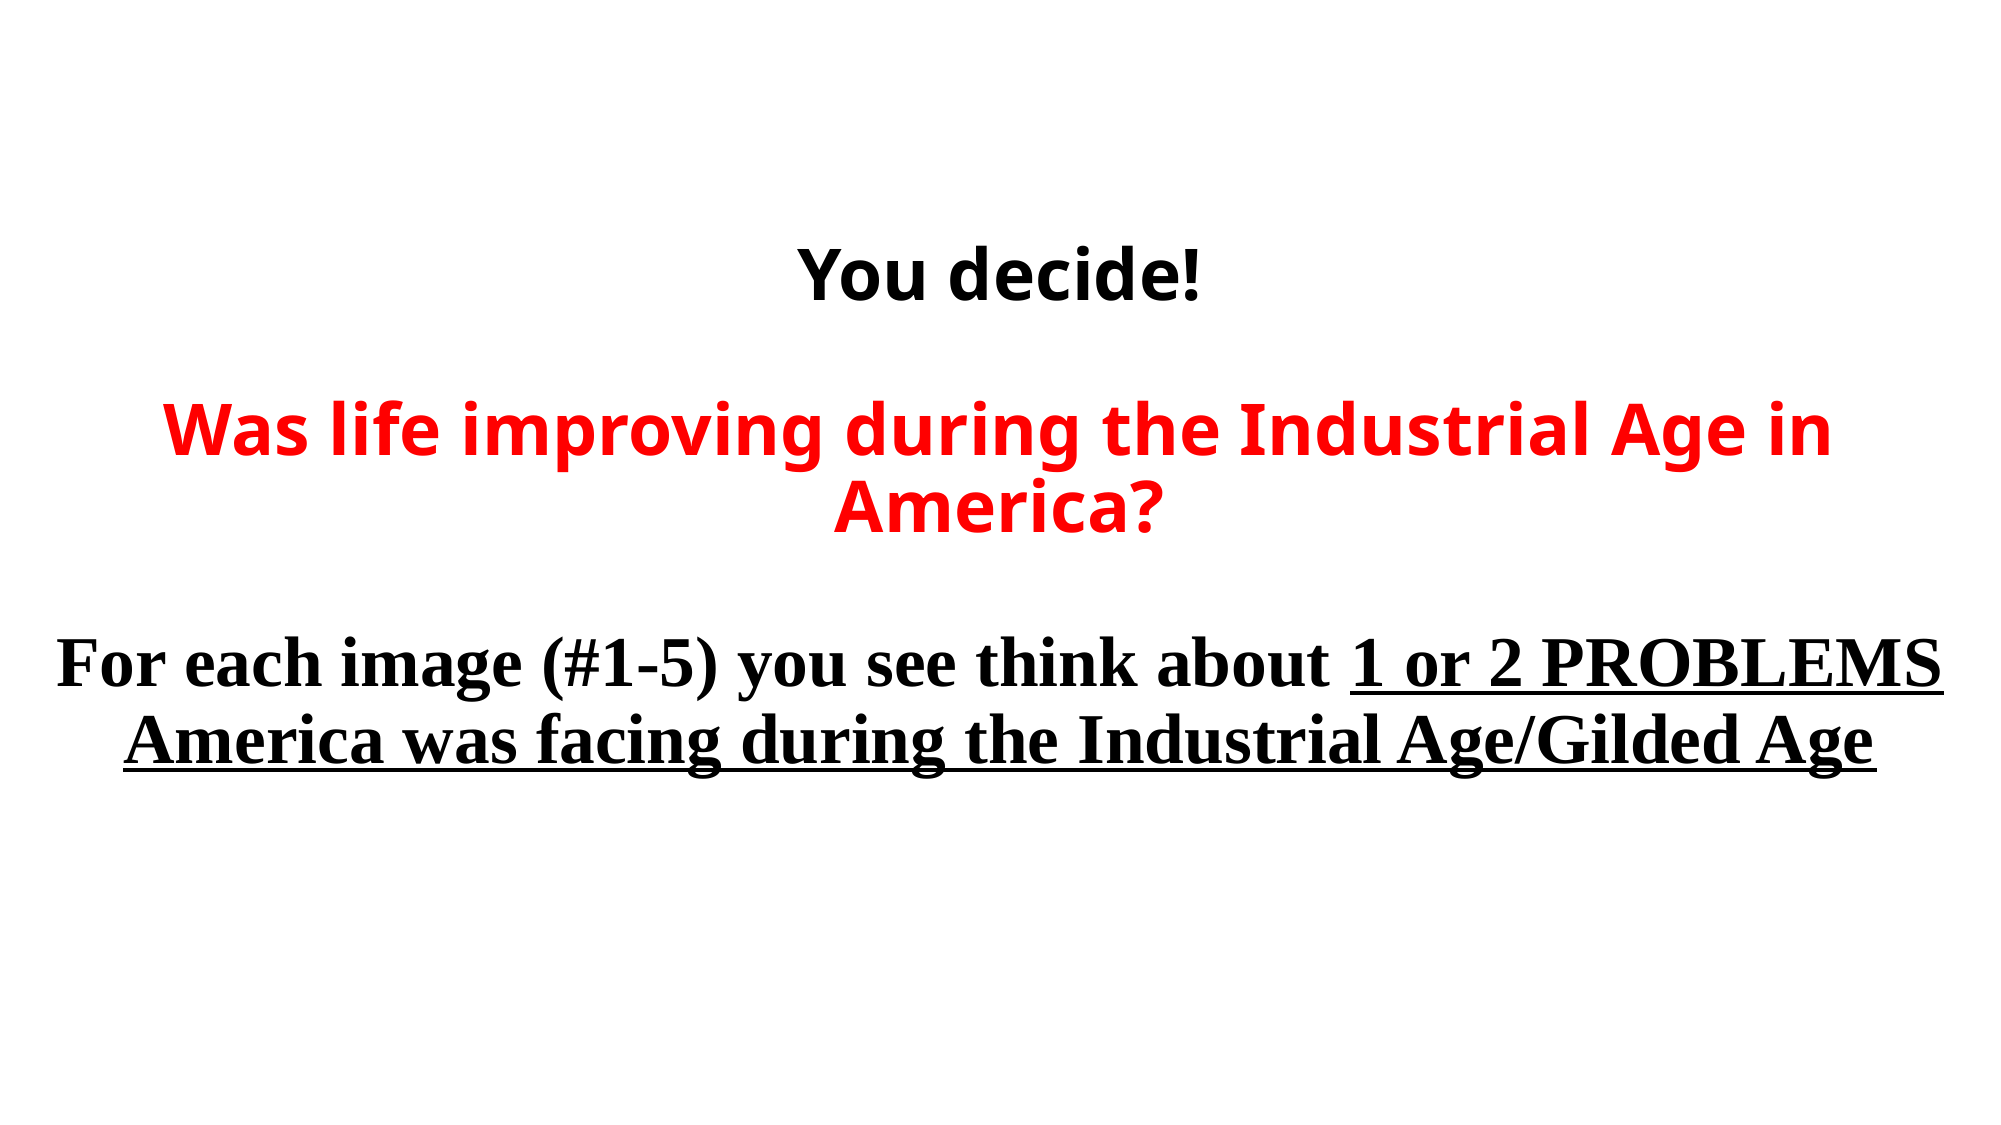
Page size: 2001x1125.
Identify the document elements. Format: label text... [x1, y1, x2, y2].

title You decide! Was life improving during the Industrial Age in America? For each image (#1-5) you see think about 1 or 2 PROBLEMS America was facing during the Industrial Age/Gilded Age [0, 219, 2000, 787]
